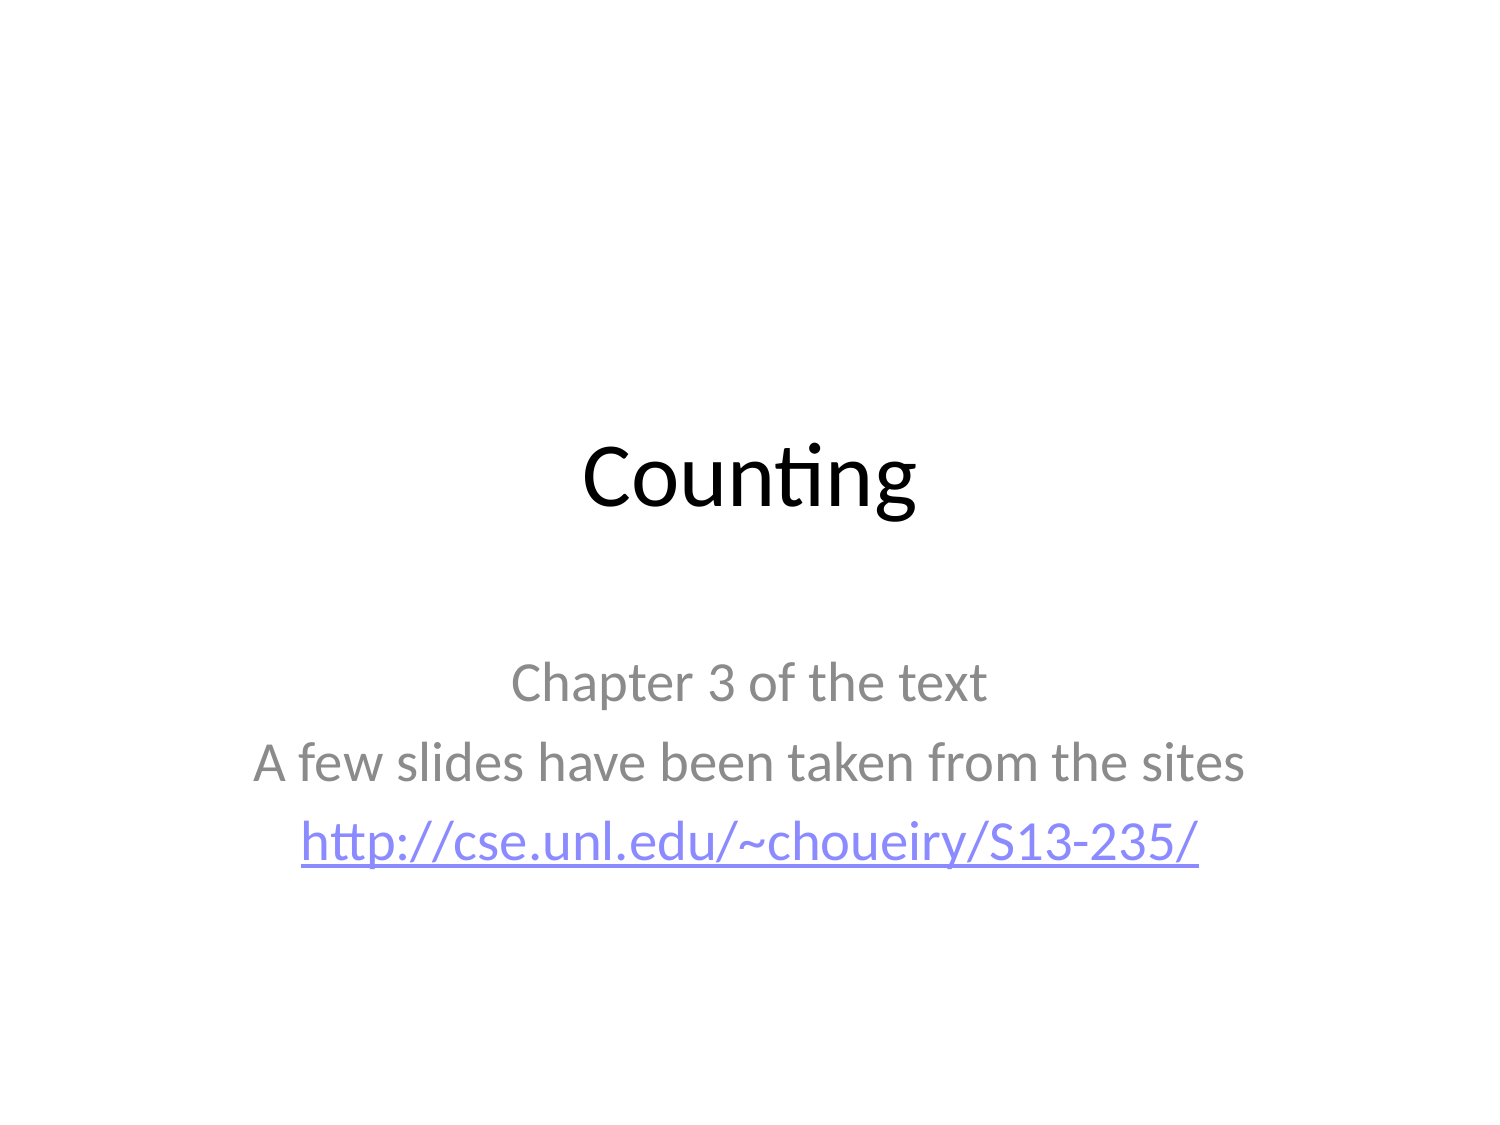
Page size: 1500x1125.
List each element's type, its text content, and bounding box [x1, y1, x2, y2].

subtitle Chapter 3 of the text A few slides have been taken from the sites http://cse.unl.edu/~choueiry/S13-235/ [225, 637, 1275, 925]
title Counting [112, 349, 1388, 591]
